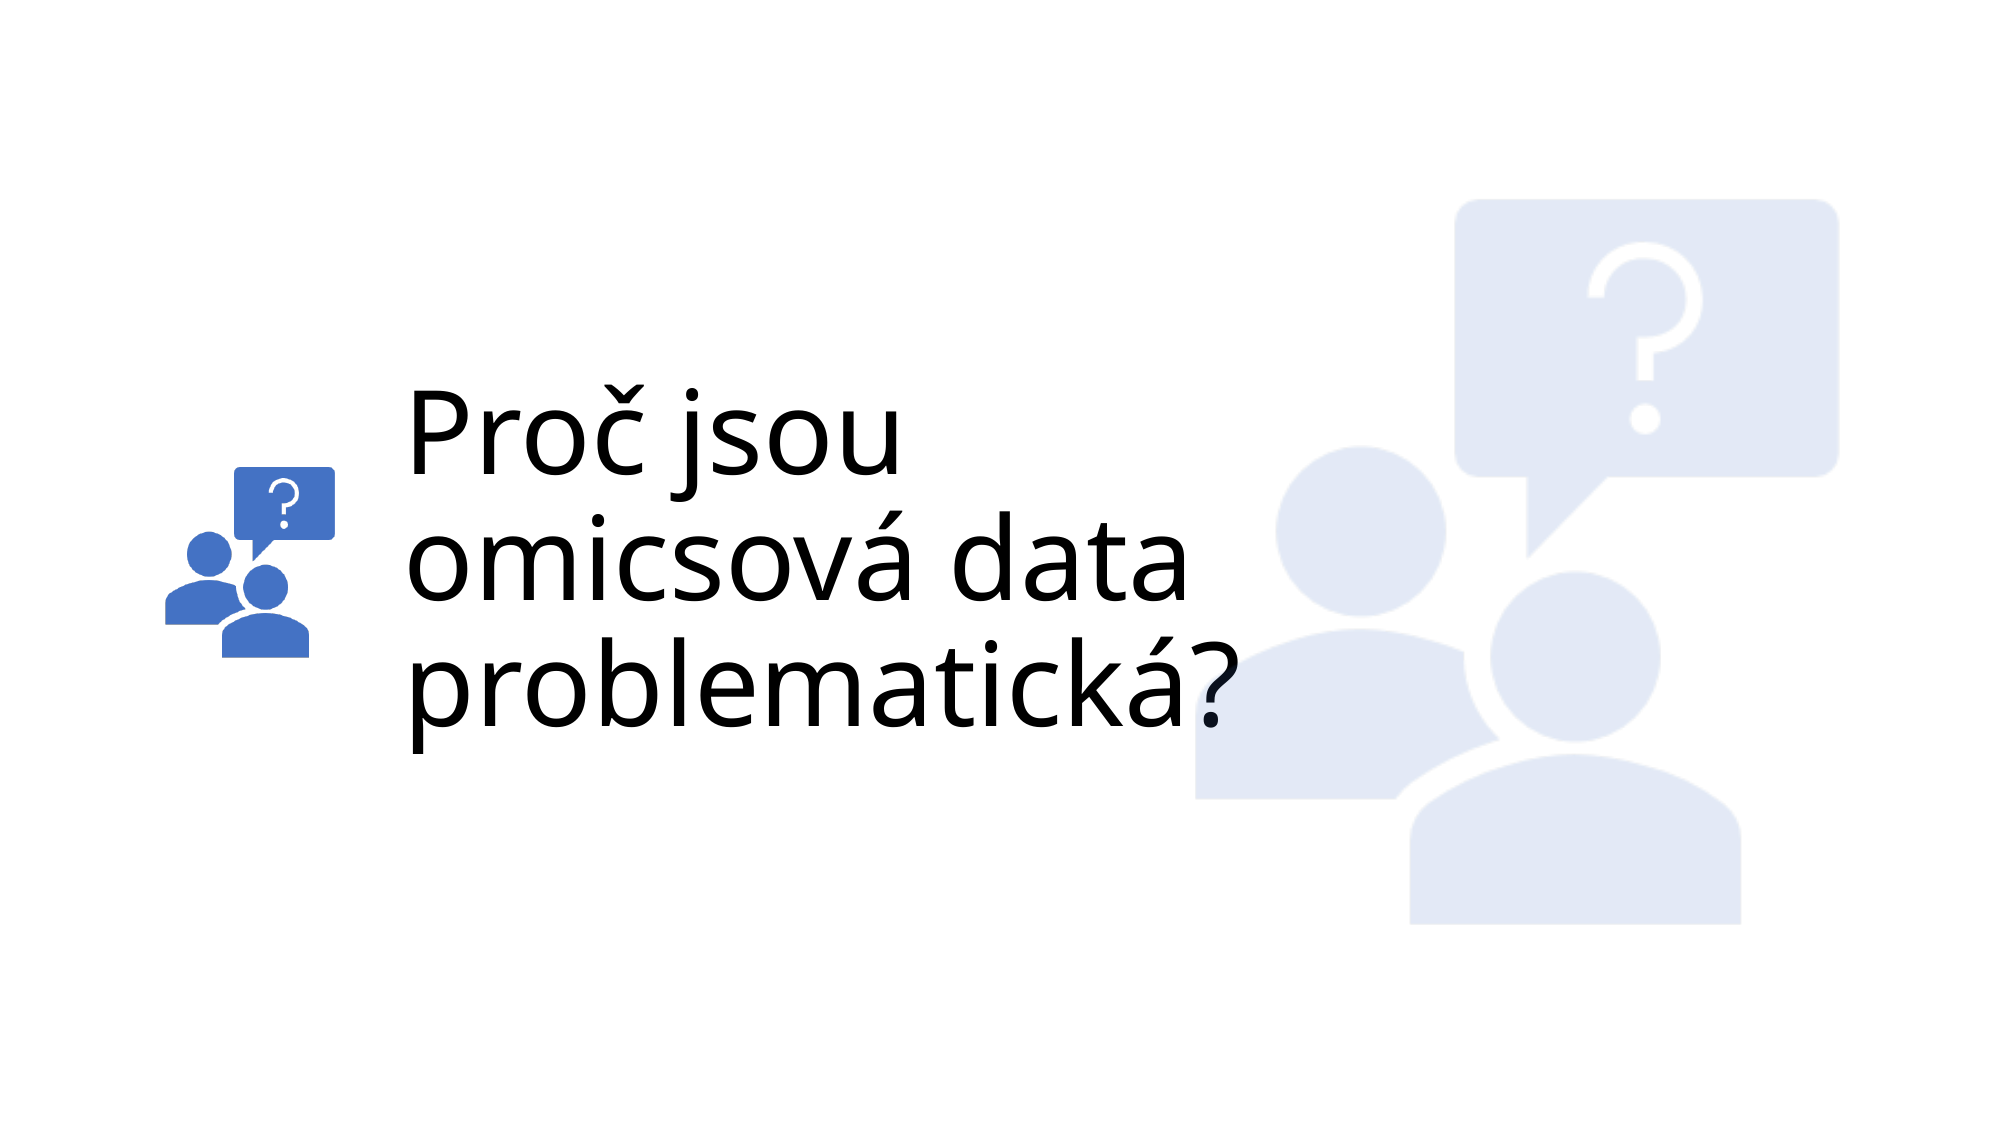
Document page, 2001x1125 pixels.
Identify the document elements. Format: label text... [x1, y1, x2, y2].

picture [1089, 133, 1947, 992]
title Proč jsou omicsová data problematická? [388, 358, 1089, 767]
picture [137, 449, 363, 675]
